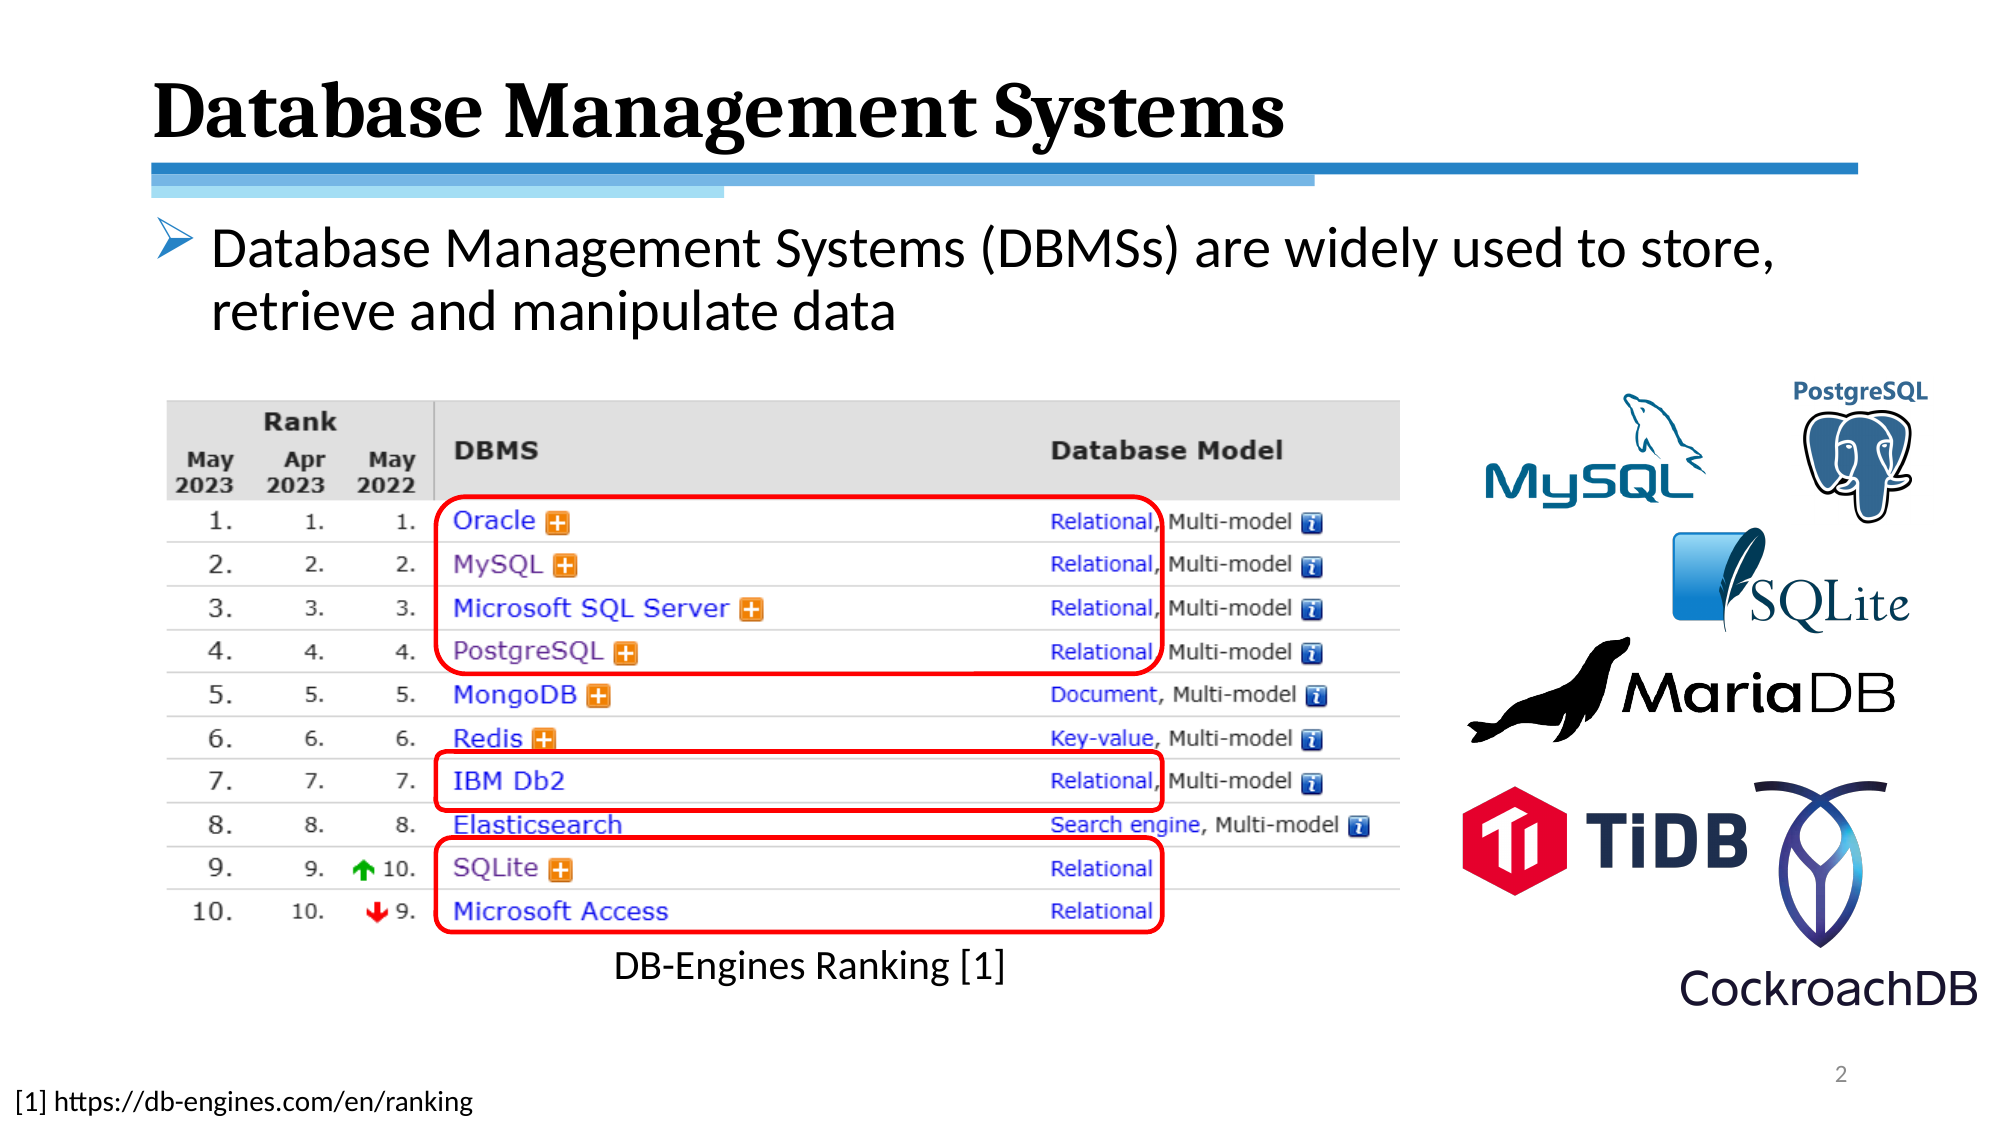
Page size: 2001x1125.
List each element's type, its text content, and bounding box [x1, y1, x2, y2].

title Database Management Systems [137, 59, 1863, 163]
text_box [1] https://db-engines.com/en/ranking [0, 1074, 1000, 1125]
picture [1456, 781, 1977, 1006]
picture [164, 399, 1400, 931]
list Database Management Systems (DBMSs) are widely used to store, retrieve and manipulate data [137, 209, 1863, 353]
picture [1482, 390, 1709, 509]
picture [1467, 376, 1934, 743]
text_box DB-Engines Ranking [1] [598, 934, 1022, 995]
slide_number 2 [1412, 1042, 1863, 1103]
